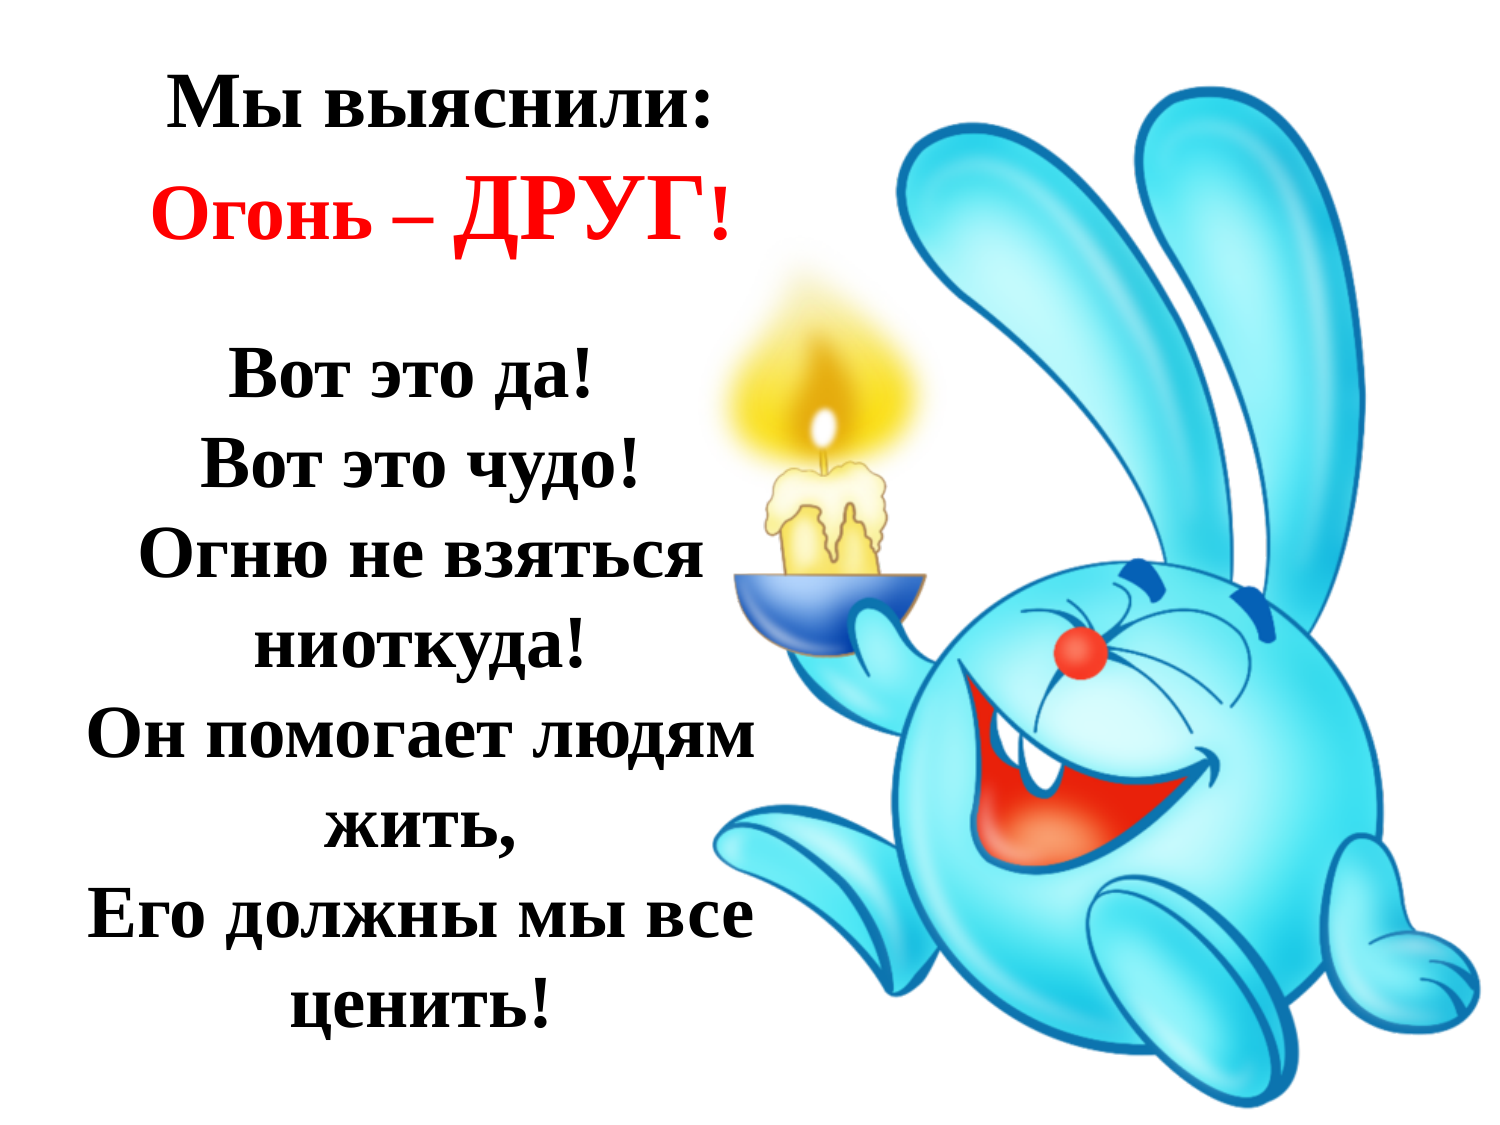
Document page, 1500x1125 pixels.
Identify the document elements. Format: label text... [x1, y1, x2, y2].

picture [608, 67, 1500, 1125]
text_box Вот это да! Вот это чудо! Огню не взяться ниоткуда! Он помогает людям жить, Его должны мы все ценить! [53, 373, 602, 992]
title Мы выяснили: Огонь – ДРУГ! [38, 40, 845, 268]
